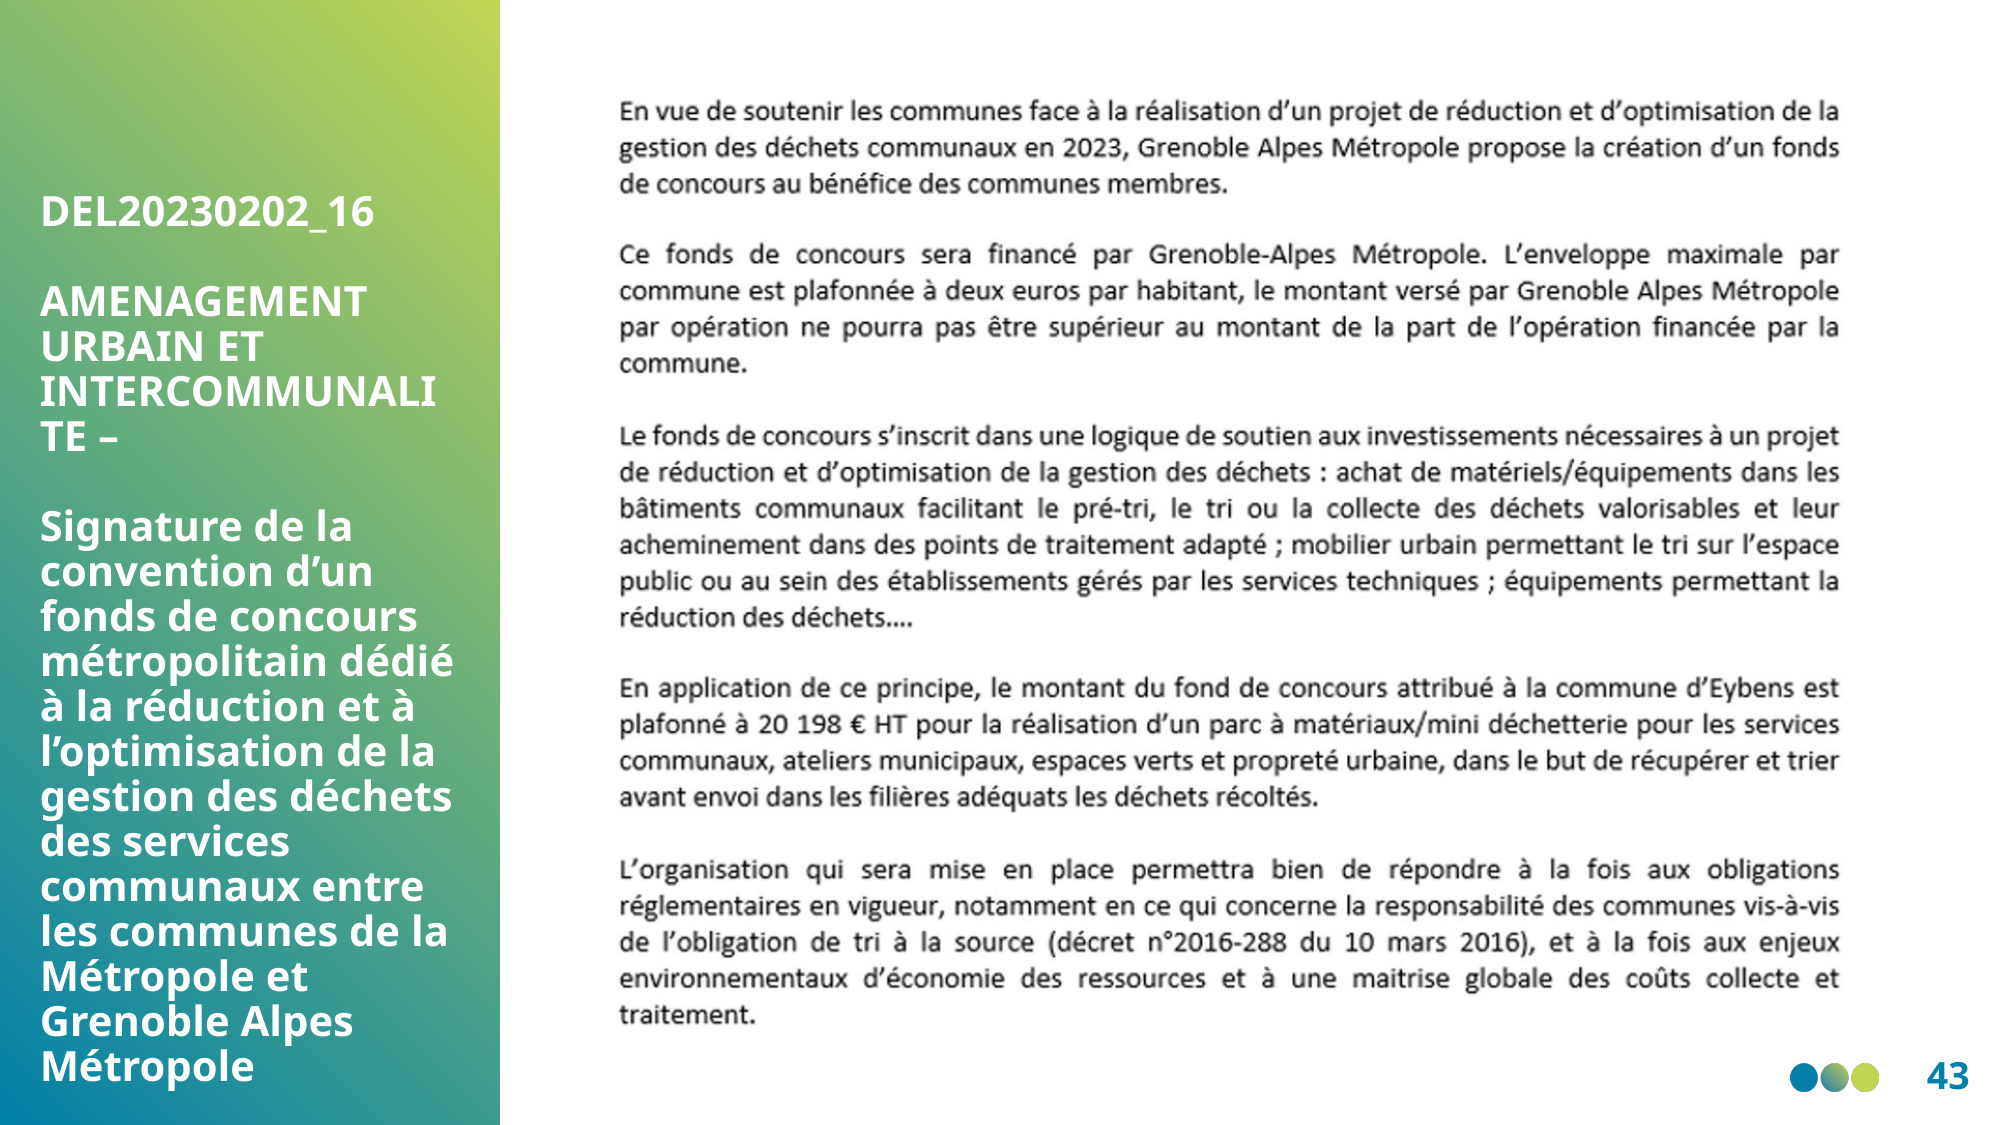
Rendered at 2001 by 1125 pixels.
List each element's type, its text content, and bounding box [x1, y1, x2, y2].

picture [44, 1062, 49, 1080]
list DEL20230202_16 AMENAGEMENT URBAIN ET INTERCOMMUNALITE – Signature de la convention d’un fonds de concours métropolitain dédié à la réduction et à l’optimisation de la gestion des déchets des services communaux entre les communes de la Métropole et Grenoble Alpes Métropole [24, 137, 475, 956]
picture [1790, 1063, 1798, 1072]
picture [1810, 1063, 1879, 1092]
picture [1790, 1084, 1798, 1092]
picture [54, 1072, 62, 1080]
picture [608, 86, 1855, 1029]
